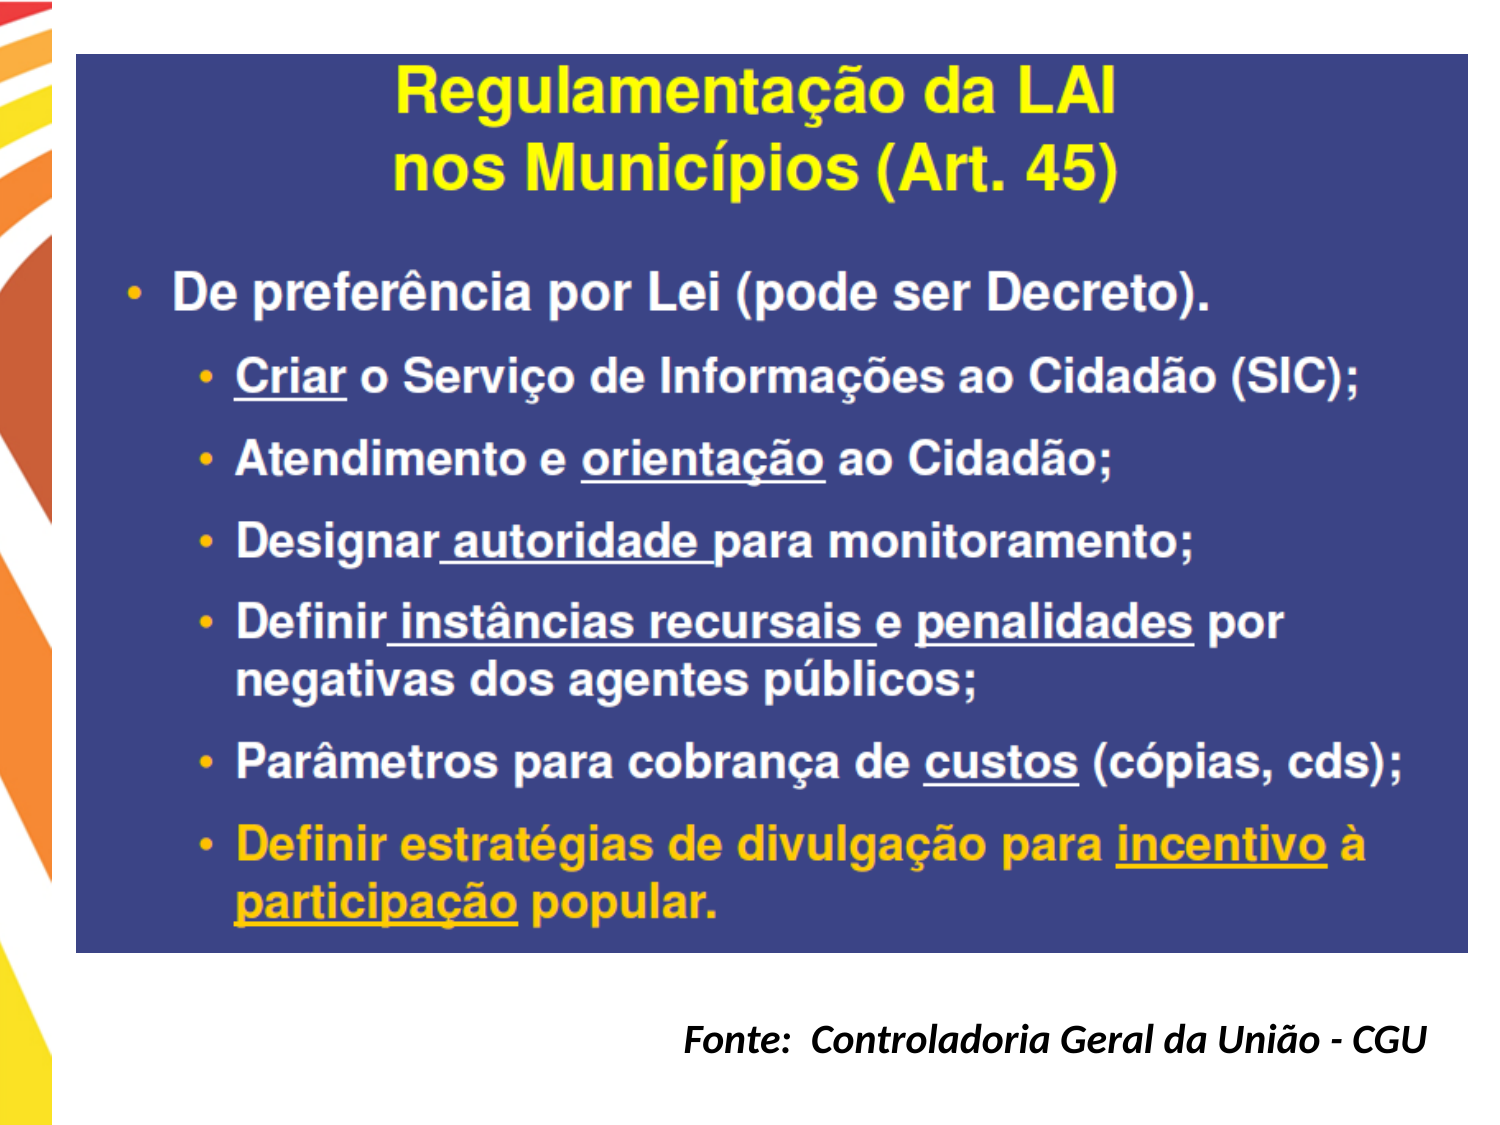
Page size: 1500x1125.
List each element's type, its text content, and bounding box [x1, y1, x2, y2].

picture [0, 0, 53, 1125]
text_box Fonte: Controladoria Geral da União - CGU [668, 1004, 1443, 1070]
picture [76, 54, 1468, 953]
